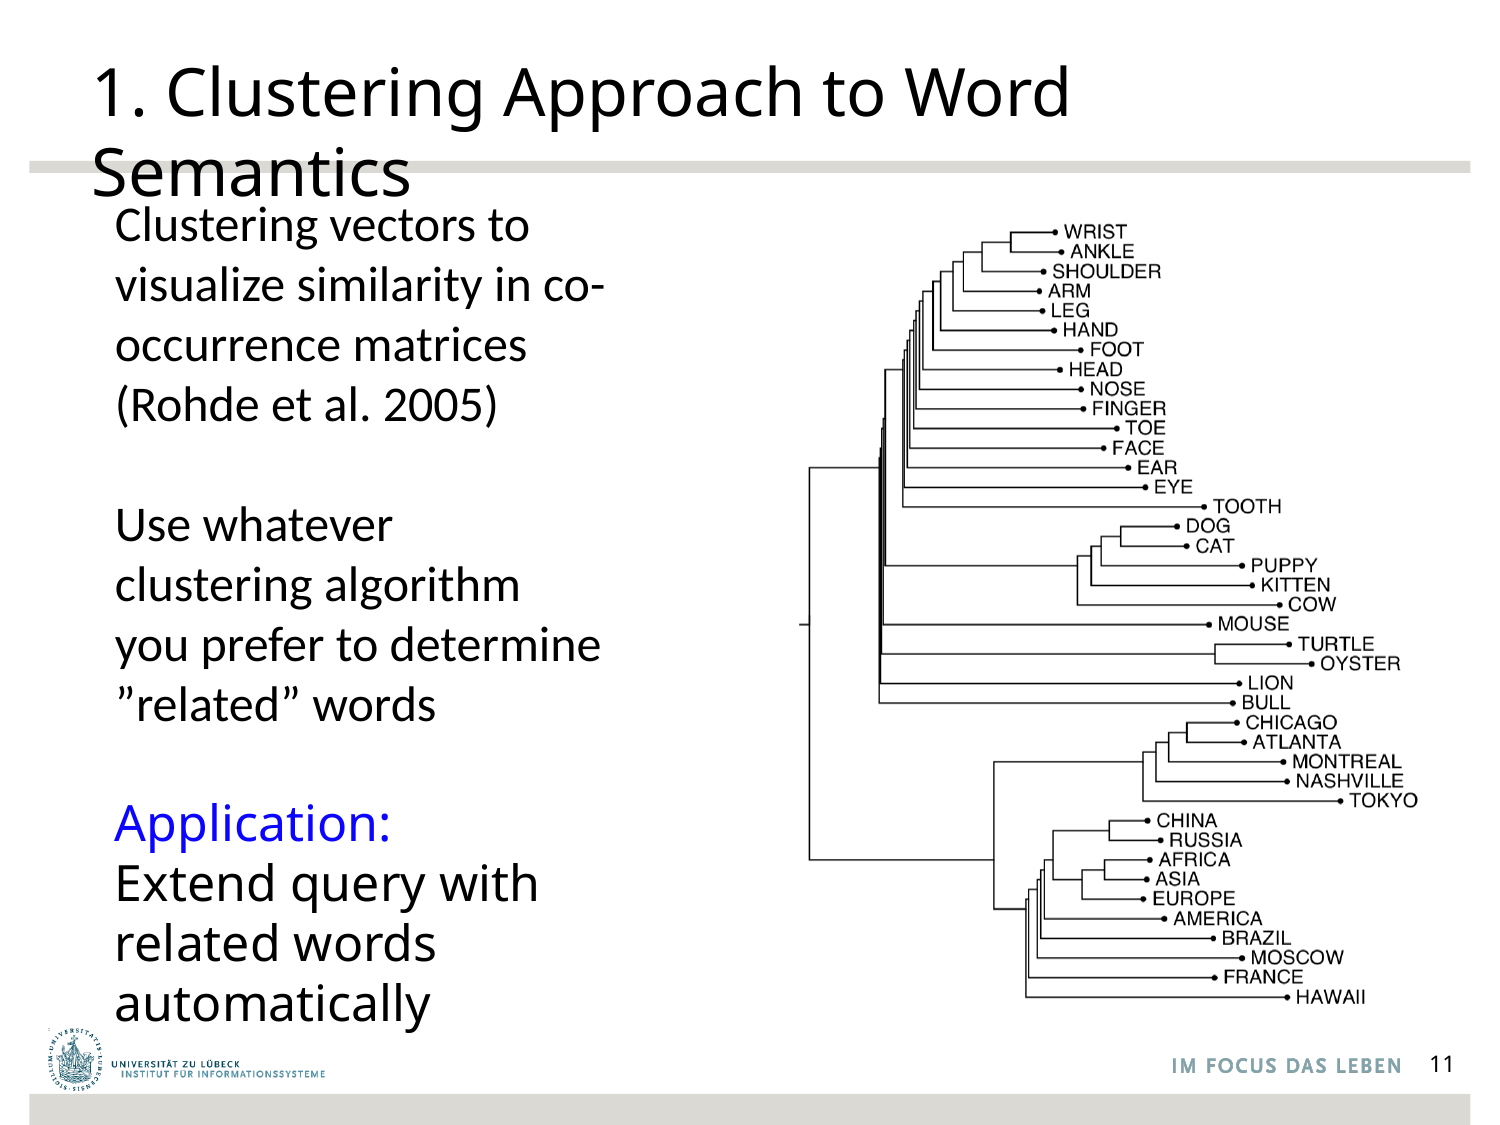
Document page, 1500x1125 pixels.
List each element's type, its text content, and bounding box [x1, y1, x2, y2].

picture [1173, 1058, 1305, 1073]
slide_number 11 [1305, 1050, 1471, 1083]
title 1. Clustering Approach to Word Semantics [76, 42, 1427, 126]
text_box Clustering vectors to visualize similarity in co-occurrence matrices (Rohde et al. 2005) Use whatever clustering algorithm you prefer to determine ”related” words Application: Extend query with related words automatically [100, 183, 656, 1039]
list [774, 207, 1424, 1024]
